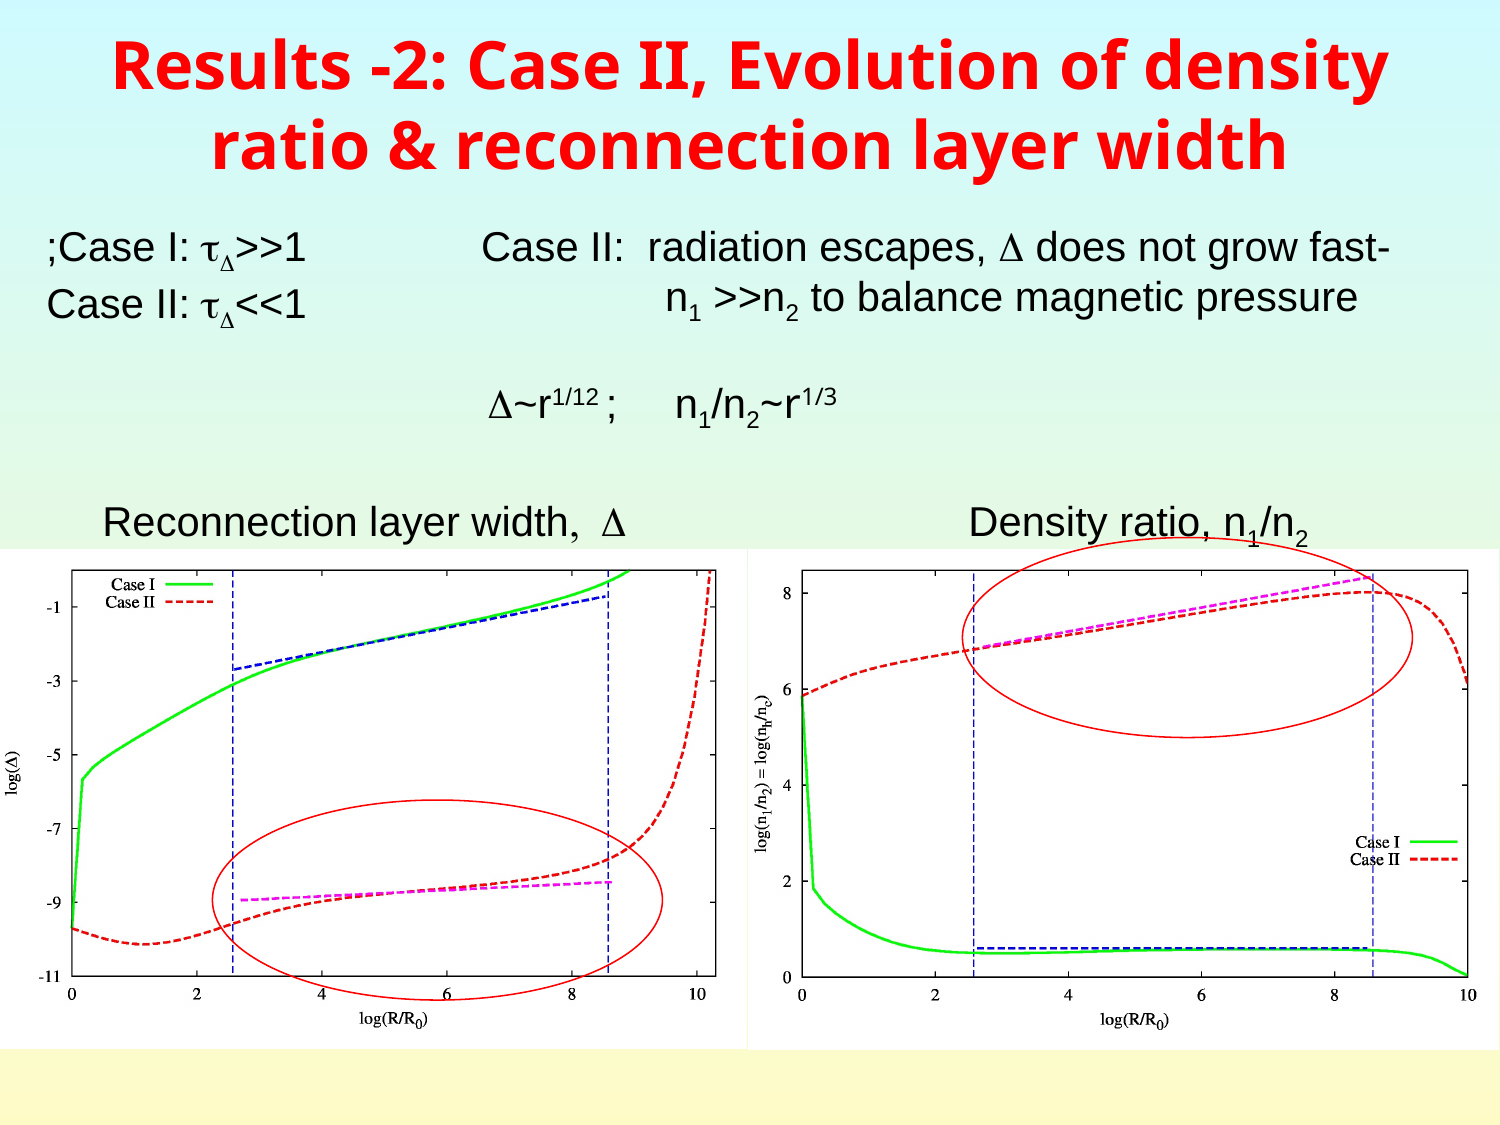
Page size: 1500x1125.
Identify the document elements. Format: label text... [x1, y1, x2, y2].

text_box -Case II: radiation escapes, D does not grow fast n1 >>n2 to balance magnetic pressure D~r1/12 ; n1/n2~r1/3 [466, 212, 1406, 441]
picture [748, 549, 1499, 1051]
title Results -2: Case II, Evolution of density ratio & reconnection layer width [74, 24, 1426, 181]
text_box Density ratio, n1/n2 [953, 487, 1324, 548]
text_box Case I: tD>>1; Case II: tD<<1 [31, 212, 322, 341]
picture [0, 549, 747, 1050]
text_box [1086, 537, 1288, 548]
text_box Reconnection layer width, D [87, 487, 650, 548]
